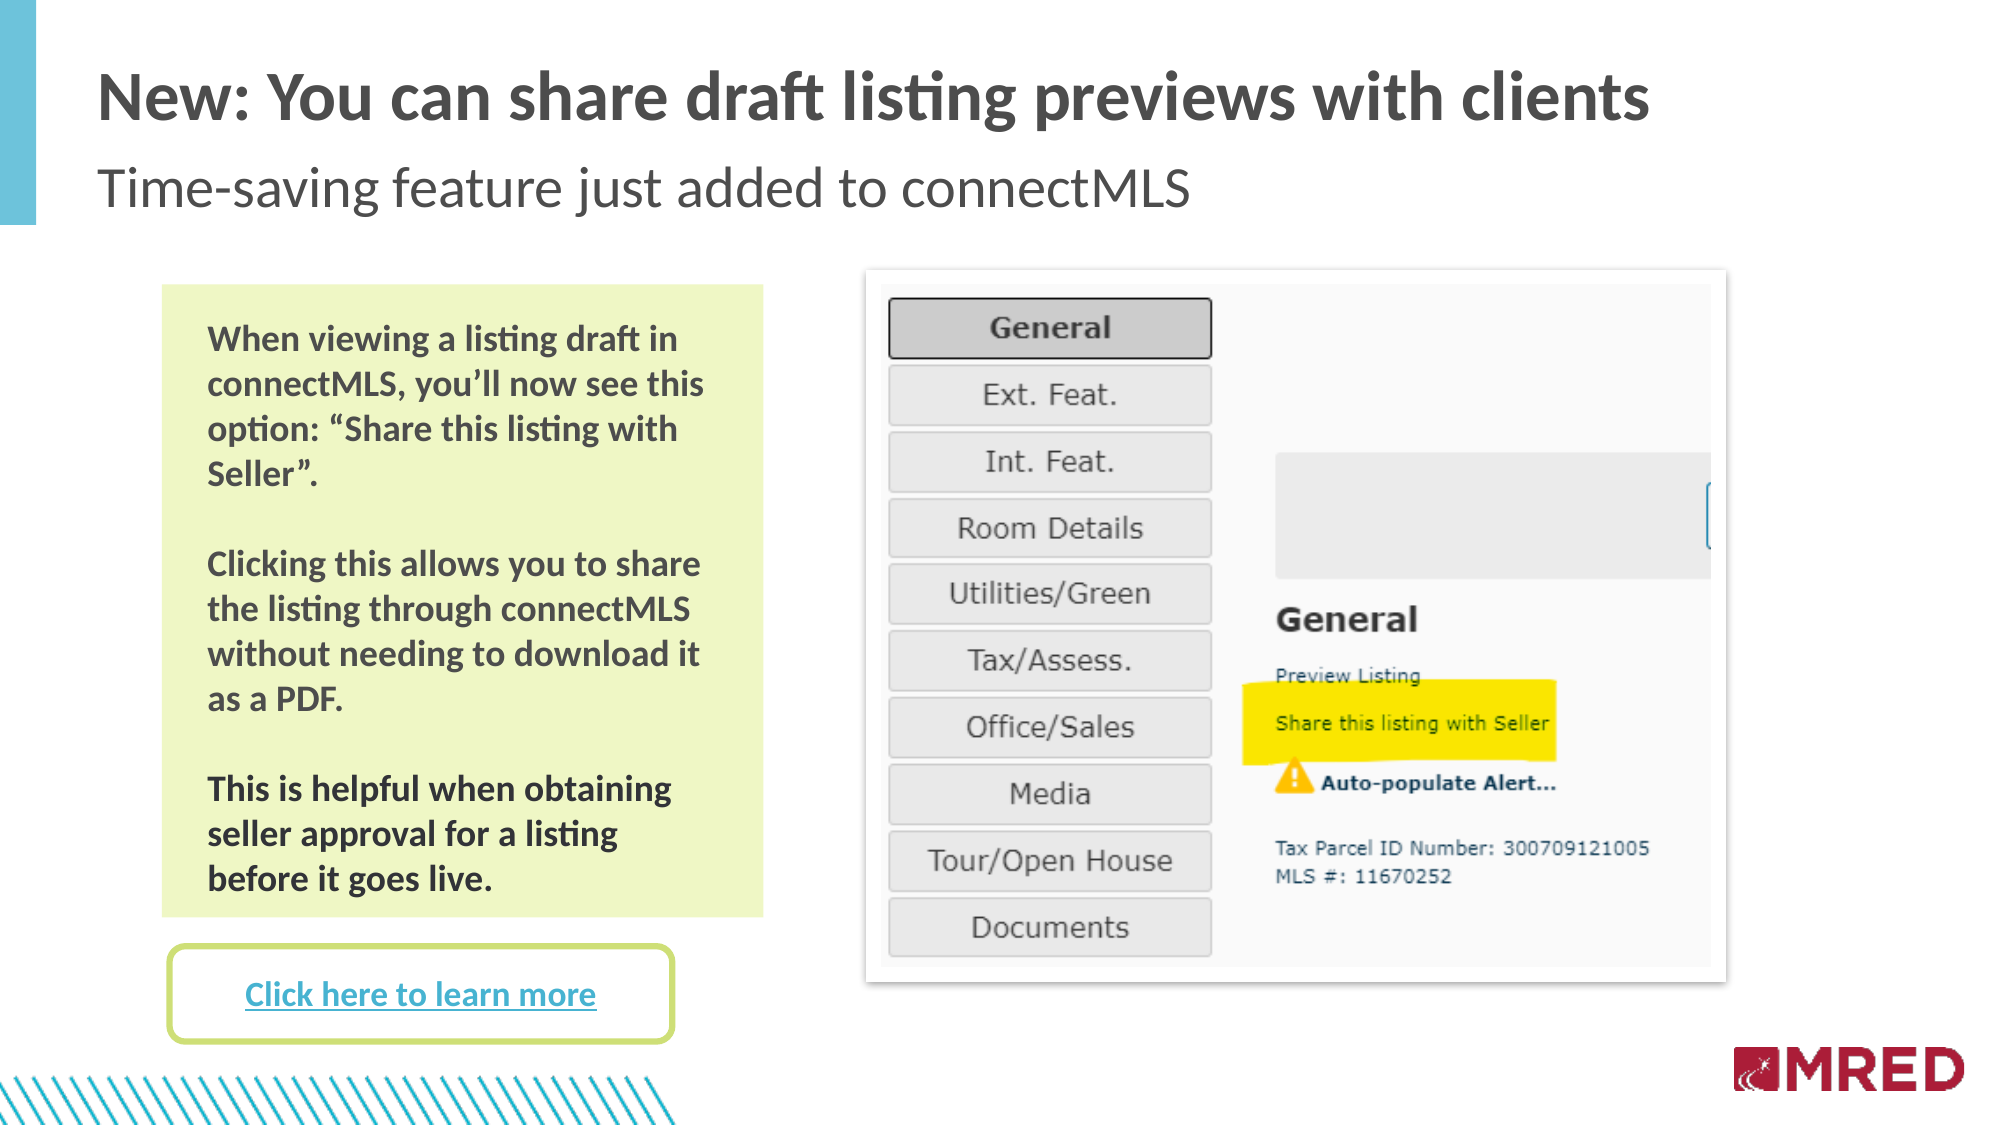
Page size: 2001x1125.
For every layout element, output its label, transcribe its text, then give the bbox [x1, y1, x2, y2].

picture [1734, 1047, 1965, 1091]
text_box [161, 283, 764, 918]
picture [0, 1029, 695, 1125]
list New: You can share draft listing previews with clients Time-saving feature just added to connectMLS [82, 52, 1862, 223]
list When viewing a listing draft in connectMLS, you’ll now see this option: “Share this listing with Seller”. Clicking this allows you to share the listing through connectMLS without needing to download it as a PDF. This is helpful when obtaining seller approval for a listing before it goes live. [192, 306, 721, 684]
text_box Click here to learn more [169, 963, 673, 1022]
text_box [168, 945, 674, 1043]
picture [880, 284, 1712, 968]
